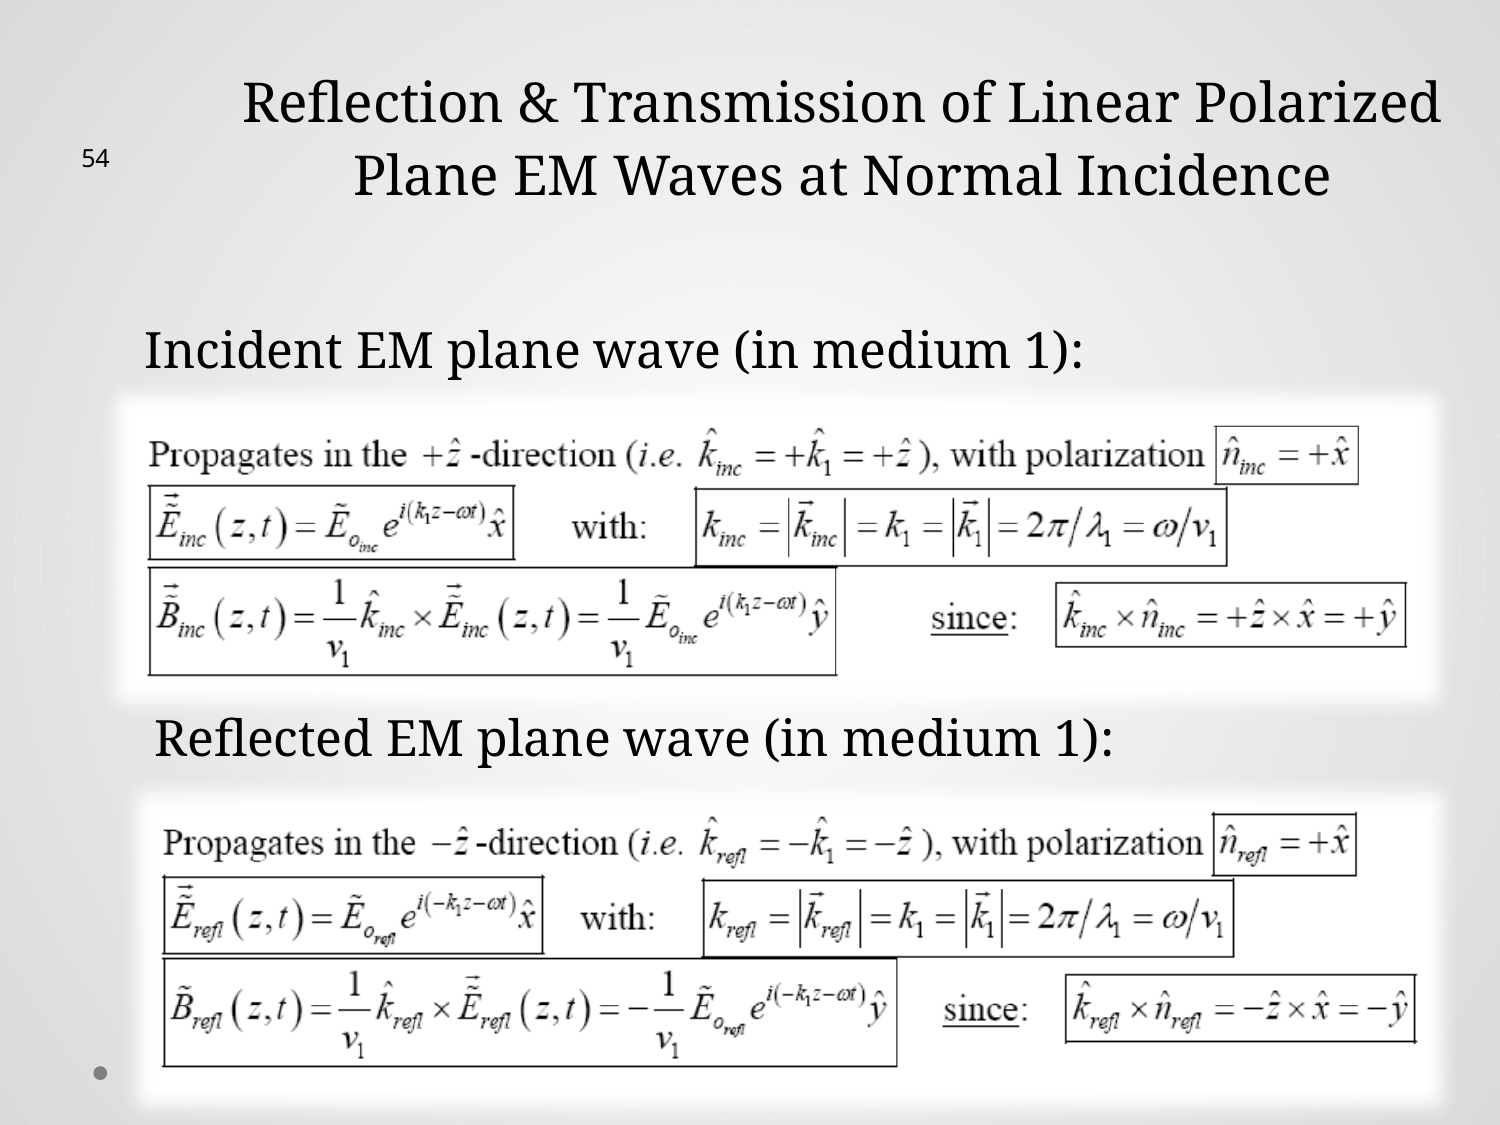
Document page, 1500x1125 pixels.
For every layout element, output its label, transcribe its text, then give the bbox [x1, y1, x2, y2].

text_box Reflected EM plane wave (in medium 1): [139, 726, 1130, 772]
text_box Incident EM plane wave (in medium 1): [130, 311, 1100, 376]
title Reflection & Transmission of Linear Polarized Plane EM Waves at Normal Incidence [220, 3, 1466, 214]
picture [99, 378, 1454, 718]
slide_number 54 [76, 129, 180, 190]
picture [119, 774, 1458, 1122]
